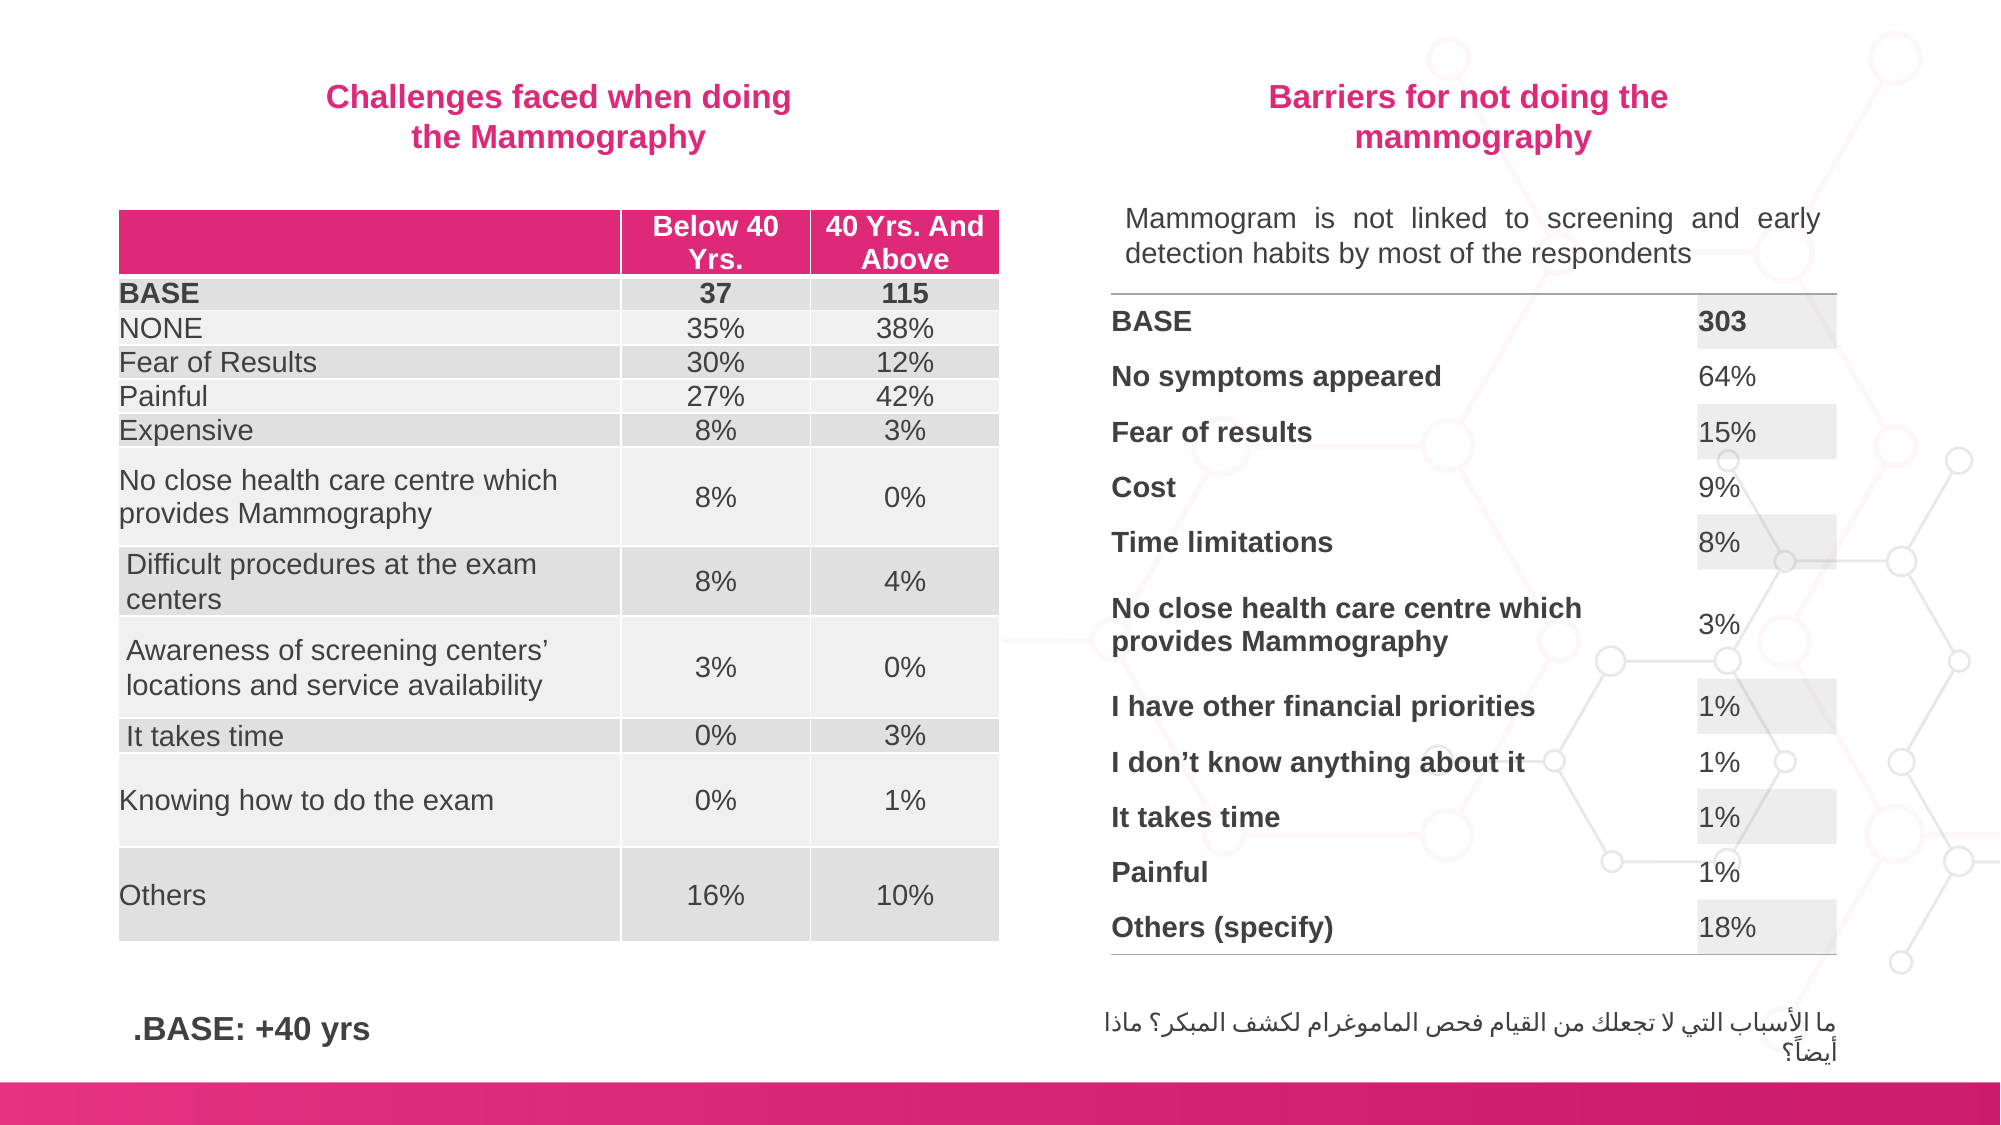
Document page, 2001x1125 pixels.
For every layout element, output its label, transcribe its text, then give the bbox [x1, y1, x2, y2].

table_cell 0% [622, 719, 810, 752]
table_cell 18% [1697, 899, 1837, 954]
table_cell It takes time [119, 719, 620, 752]
table_cell Knowing how to do the exam [119, 754, 620, 846]
table_cell 0% [622, 754, 810, 846]
text_box Mammogram is not linked to screening and early detection habits by most of the respondents [1110, 191, 1837, 277]
table_cell 27% [622, 380, 810, 412]
table_cell Others [119, 848, 620, 941]
table_cell Others (specify) [1111, 899, 1697, 954]
table_cell Fear of Results [119, 346, 620, 378]
table_cell 8% [622, 414, 810, 446]
table_cell Painful [119, 380, 620, 412]
table_cell 1% [1697, 844, 1837, 899]
table_cell 1% [811, 754, 999, 846]
table_cell 16% [622, 848, 810, 941]
table_cell 42% [811, 380, 999, 412]
table_cell 15% [1697, 404, 1837, 459]
table_cell Awareness of screening centers’ locations and service availability [119, 617, 620, 717]
table_cell Difficult procedures at the exam centers [119, 547, 620, 615]
table_cell 37 [622, 279, 810, 310]
table_cell 0% [811, 617, 999, 717]
table_cell I don’t know anything about it [1111, 734, 1697, 789]
table_cell Painful [1111, 844, 1697, 899]
table_cell 115 [811, 279, 999, 310]
table_cell 12% [811, 346, 999, 378]
table_cell NONE [119, 311, 620, 344]
table_cell 3% [811, 719, 999, 752]
table_cell No close health care centre which provides Mammography [1111, 569, 1697, 679]
table_header 40 Yrs. And Above [811, 210, 999, 274]
table_cell It takes time [1111, 789, 1697, 844]
table_cell 35% [622, 311, 810, 344]
table_cell BASE [119, 279, 620, 310]
table_header Below 40 Yrs. [622, 210, 810, 274]
picture [0, 0, 2000, 1125]
text_box Barriers for not doing the mammography [1110, 67, 1837, 163]
table_cell 9% [1697, 459, 1837, 514]
table_header 303 [1697, 295, 1837, 349]
text_box ما الأسباب التي لا تجعلك من القيام فحص الماموغرام لكشف المبكر؟ ماذا أيضاً؟ [1089, 999, 1853, 1075]
table_cell 8% [1697, 514, 1837, 569]
table_cell 30% [622, 346, 810, 378]
table_cell Time limitations [1111, 514, 1697, 569]
table_cell 64% [1697, 349, 1837, 404]
table_cell 8% [622, 448, 810, 545]
table_cell 10% [811, 848, 999, 941]
table_cell 8% [622, 547, 810, 615]
table_cell No close health care centre which provides Mammography [119, 448, 620, 545]
table_cell I have other financial priorities [1111, 679, 1697, 734]
table_header BASE [1111, 295, 1697, 349]
table_cell 1% [1697, 679, 1837, 734]
table_cell Expensive [119, 414, 620, 446]
table_cell 38% [811, 311, 999, 344]
table_cell 3% [1697, 569, 1837, 679]
table_cell 1% [1697, 789, 1837, 844]
text_box Challenges faced when doing the Mammography [118, 67, 1000, 163]
table_cell No symptoms appeared [1111, 349, 1697, 404]
table_cell 0% [811, 448, 999, 545]
table_cell 3% [622, 617, 810, 717]
table_header [119, 210, 620, 274]
table_cell Cost [1111, 459, 1697, 514]
table_cell 4% [811, 547, 999, 615]
table_cell 1% [1697, 734, 1837, 789]
table_cell Fear of results [1111, 404, 1697, 459]
text_box BASE: +40 yrs. [118, 999, 462, 1055]
table_cell 3% [811, 414, 999, 446]
